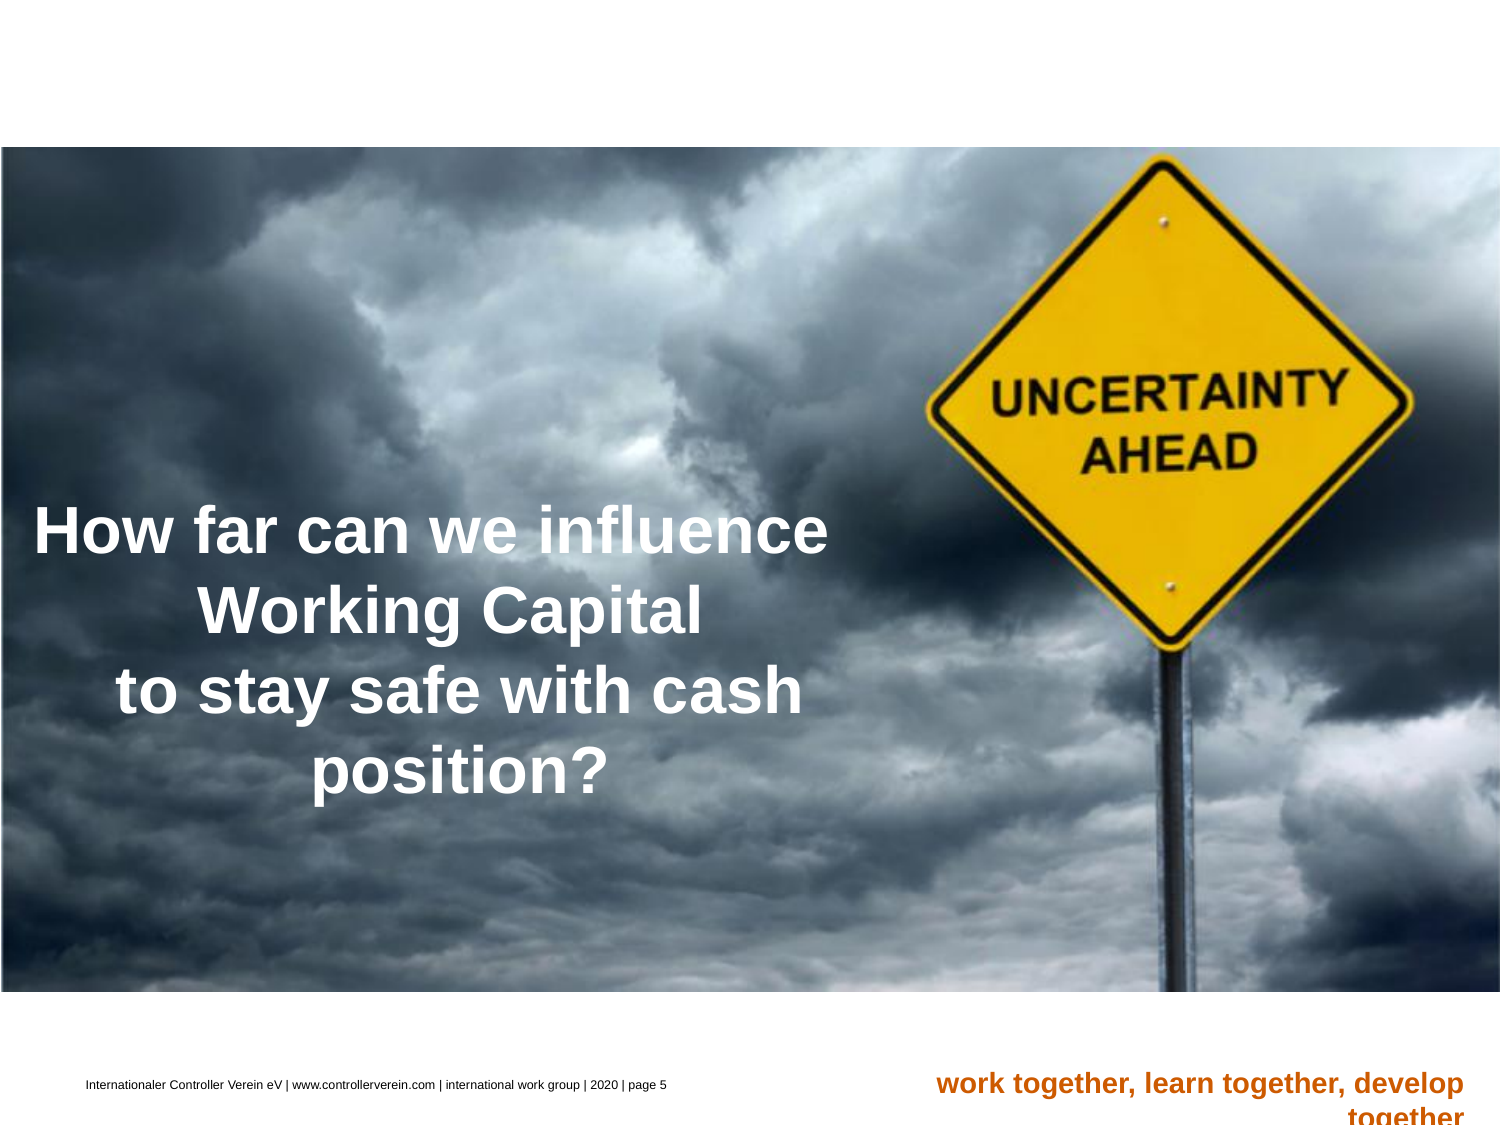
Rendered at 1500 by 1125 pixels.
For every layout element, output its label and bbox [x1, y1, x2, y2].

picture [0, 146, 1500, 992]
